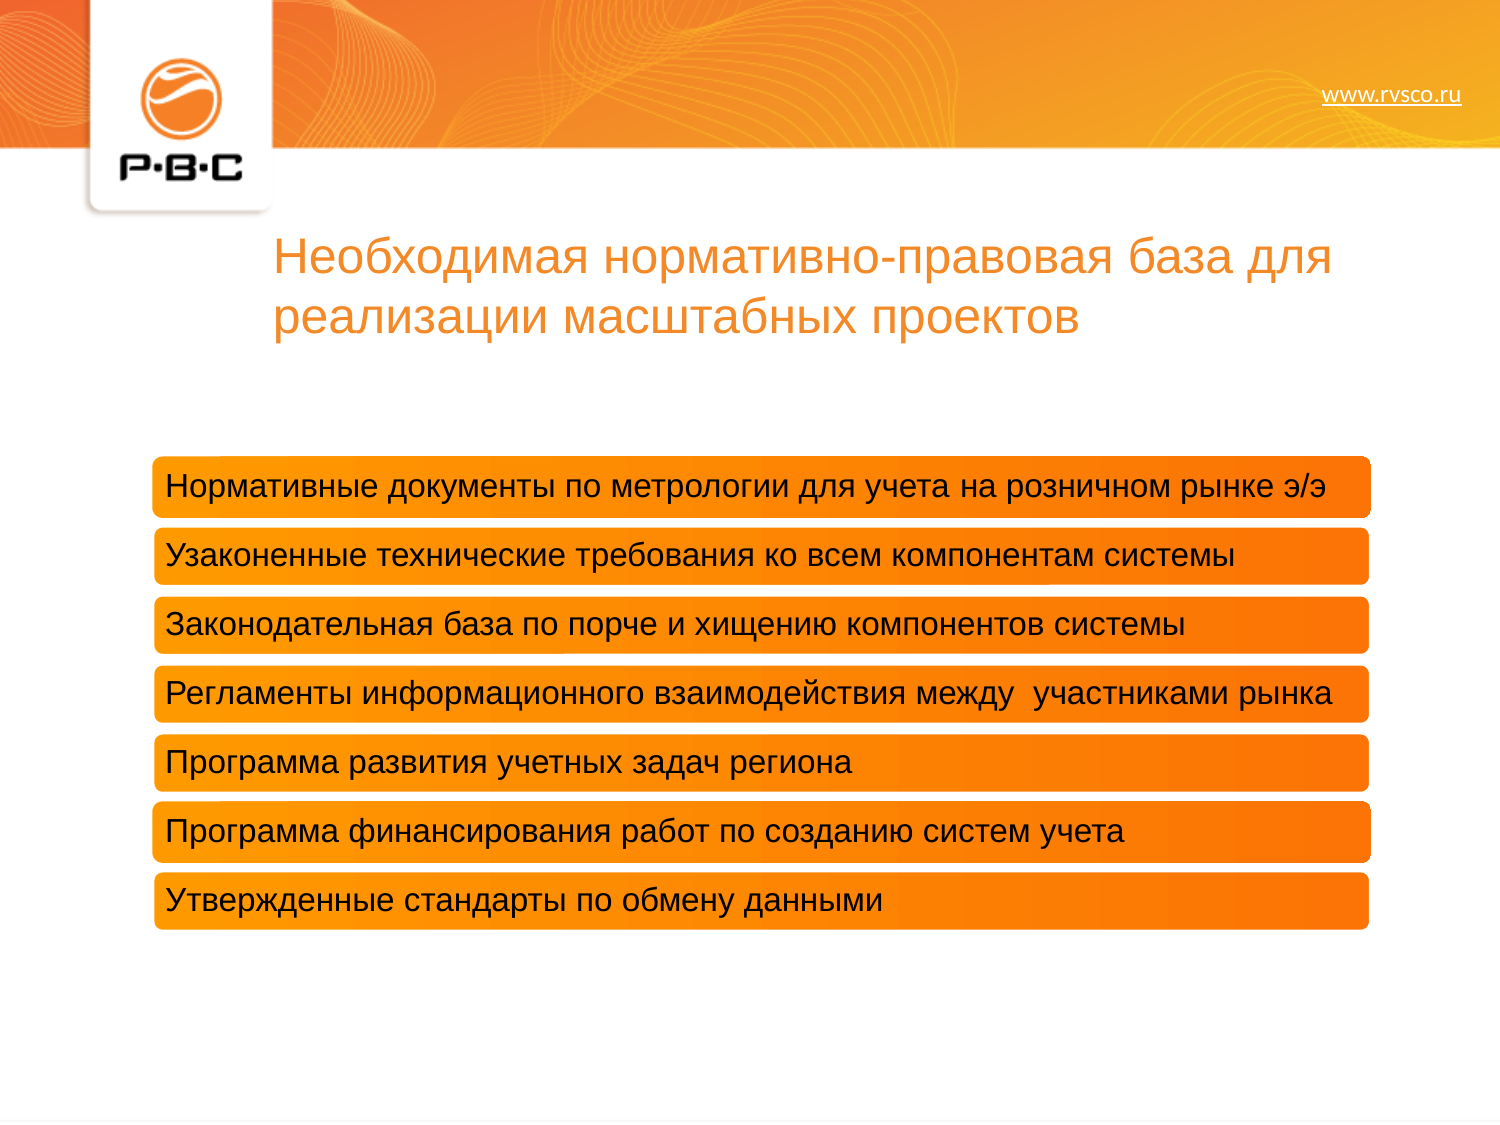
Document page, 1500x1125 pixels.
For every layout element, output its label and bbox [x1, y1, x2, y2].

picture [0, 0, 1500, 1125]
text_box [152, 368, 1372, 1020]
